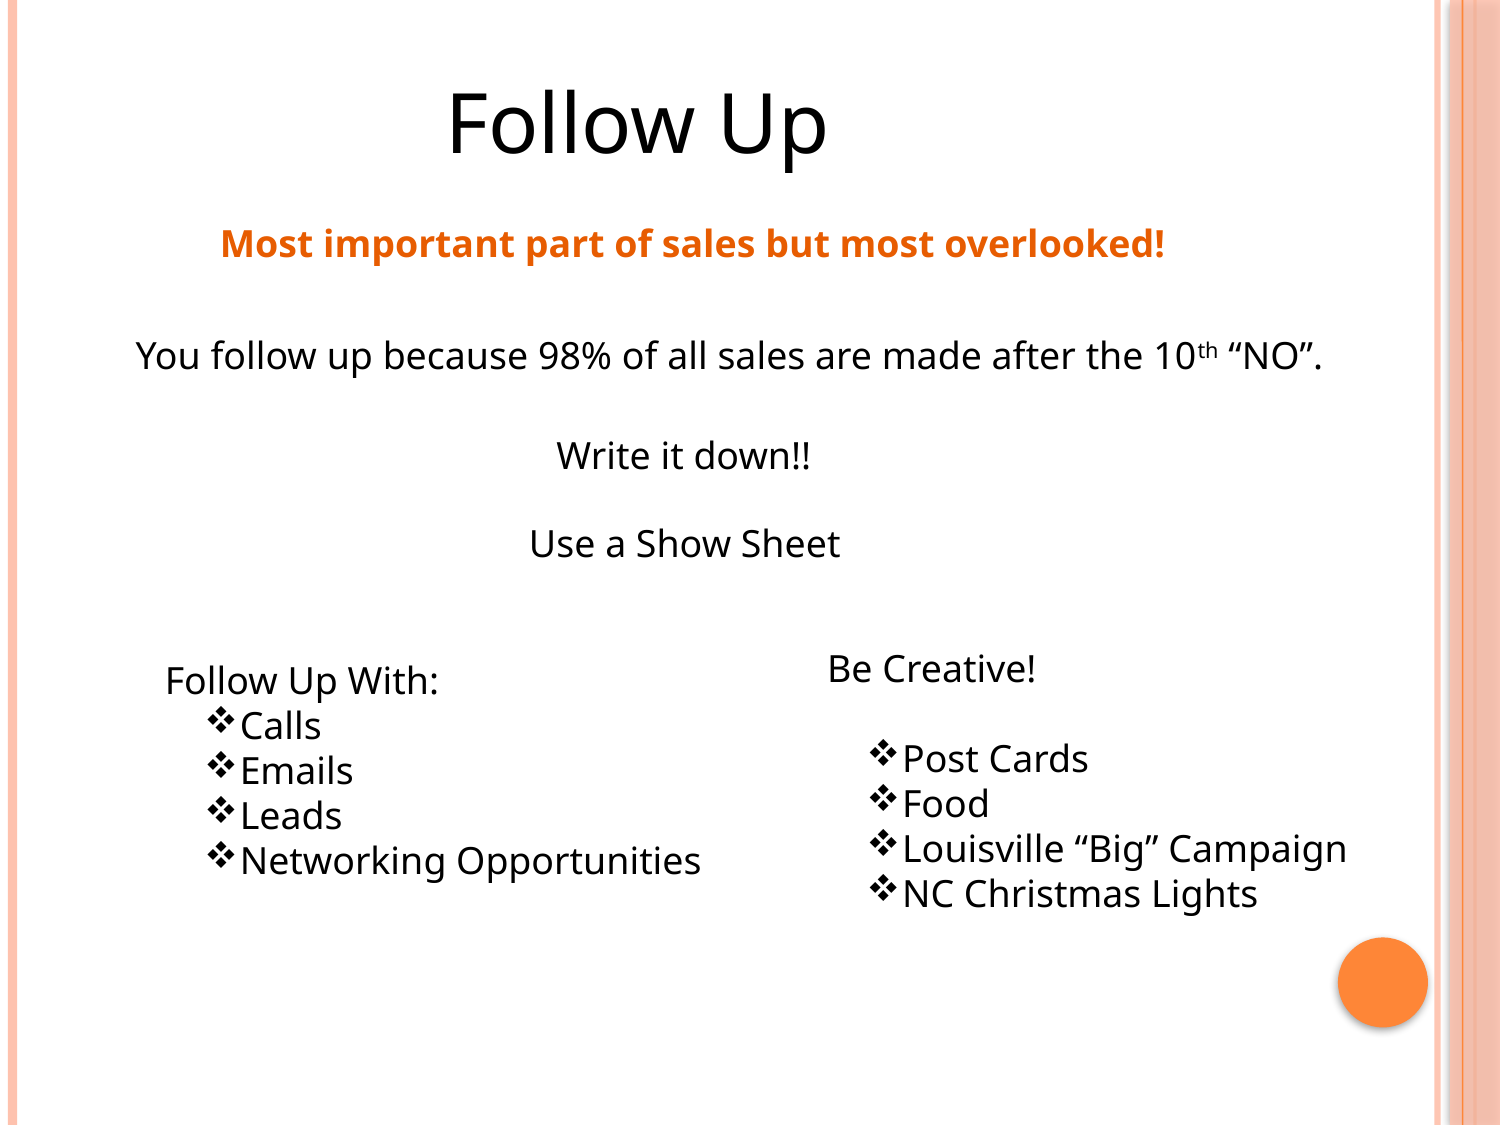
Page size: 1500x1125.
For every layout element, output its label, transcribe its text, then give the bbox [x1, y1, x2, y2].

text_box Follow Up With: Calls Emails Leads Networking Opportunities [150, 649, 788, 935]
text_box Follow Up [249, 62, 1025, 178]
text_box Write it down!! [541, 424, 827, 485]
text_box Most important part of sales but most overlooked! [205, 212, 1182, 273]
text_box Use a Show Sheet [514, 512, 856, 573]
text_box You follow up because 98% of all sales are made after the 10th “NO”. [120, 324, 1339, 385]
text_box Be Creative! Post Cards Food Louisville “Big” Campaign NC Christmas Lights [812, 637, 1364, 923]
